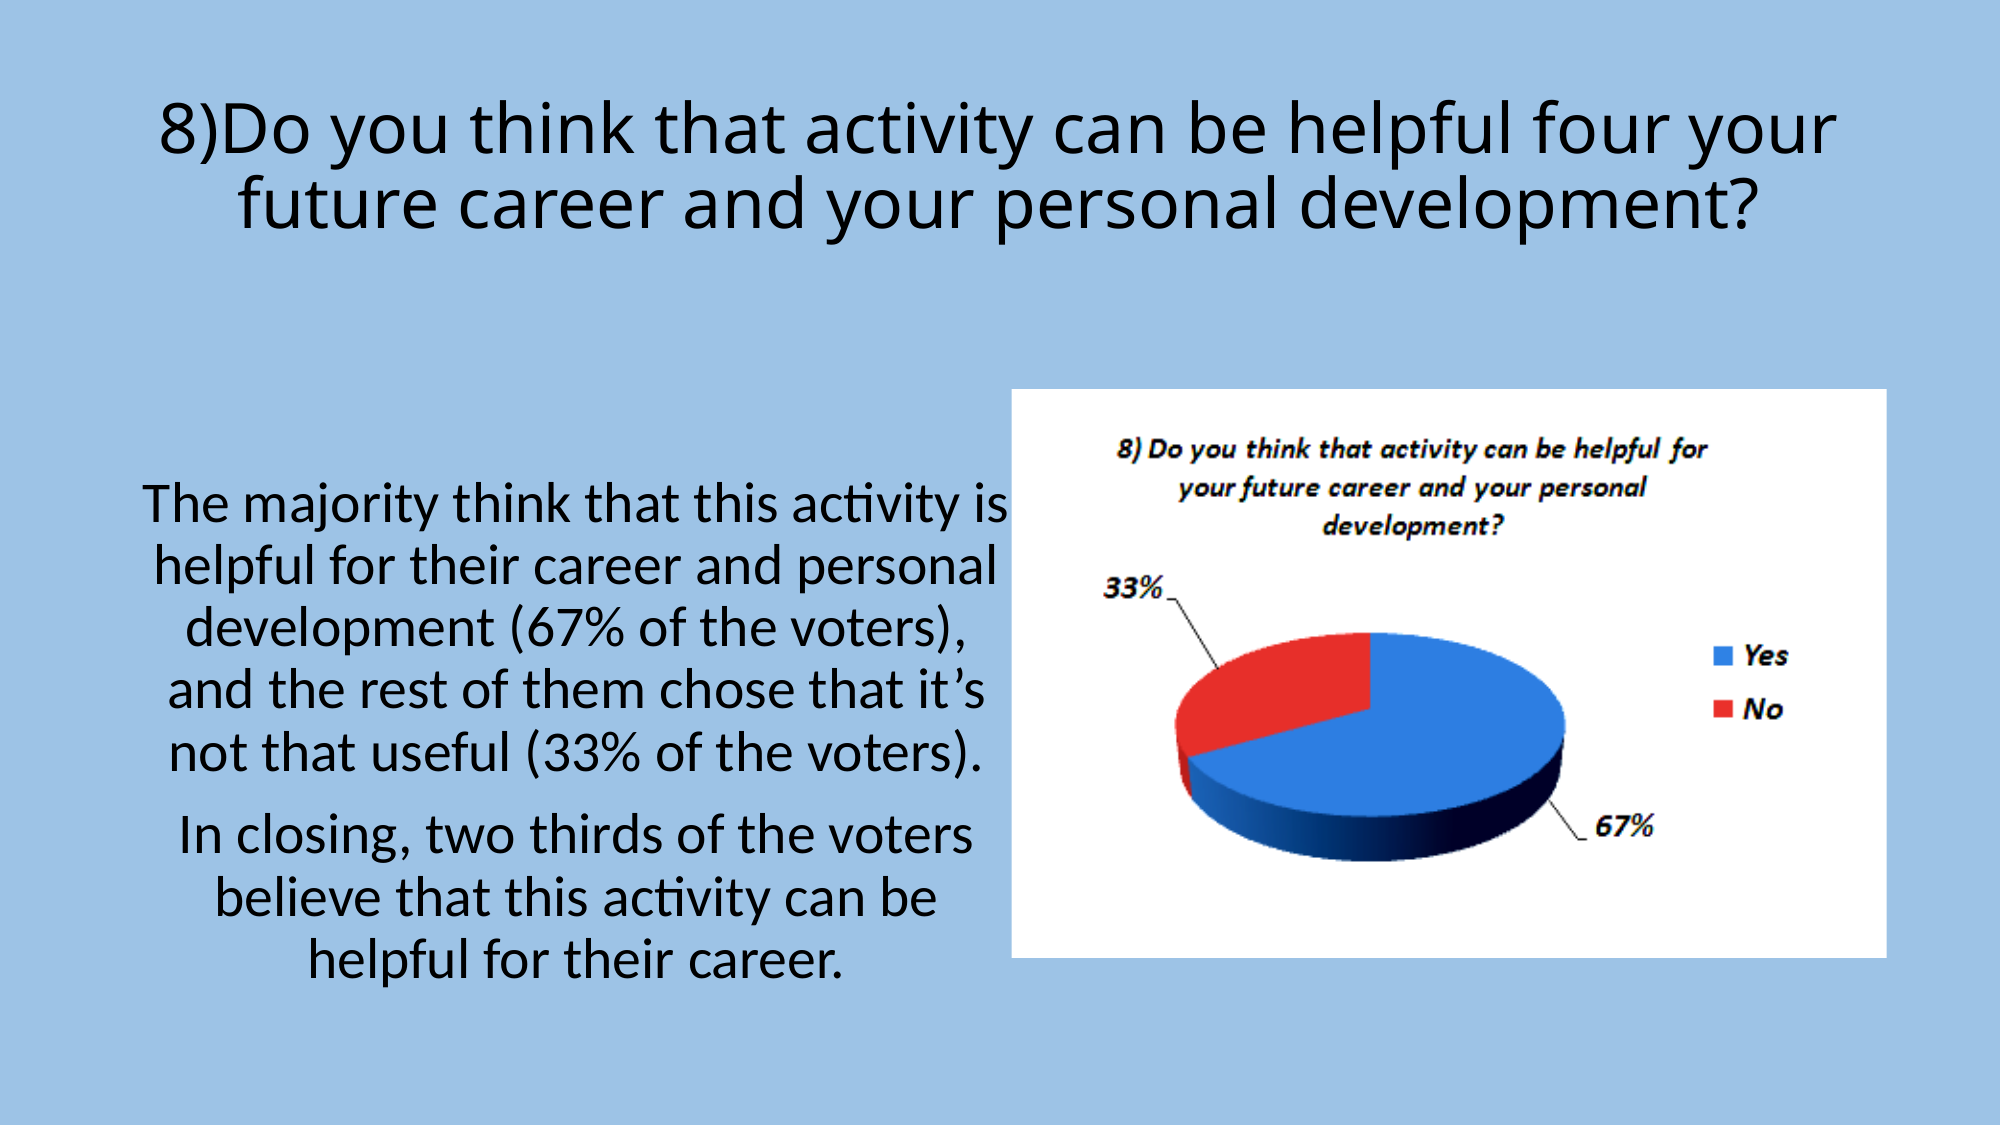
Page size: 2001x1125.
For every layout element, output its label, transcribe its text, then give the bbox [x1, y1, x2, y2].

title 8)Do you think that activity can be helpful four your future career and your personal development? [137, 59, 1863, 278]
list The majority think that this activity is helpful for their career and personal development (67% of the voters), and the rest of them chose that it’s not that useful (33% of the voters). In closing, two thirds of the voters believe that this activity can be helpful for their career. [125, 299, 1029, 1014]
picture [1011, 389, 1887, 958]
